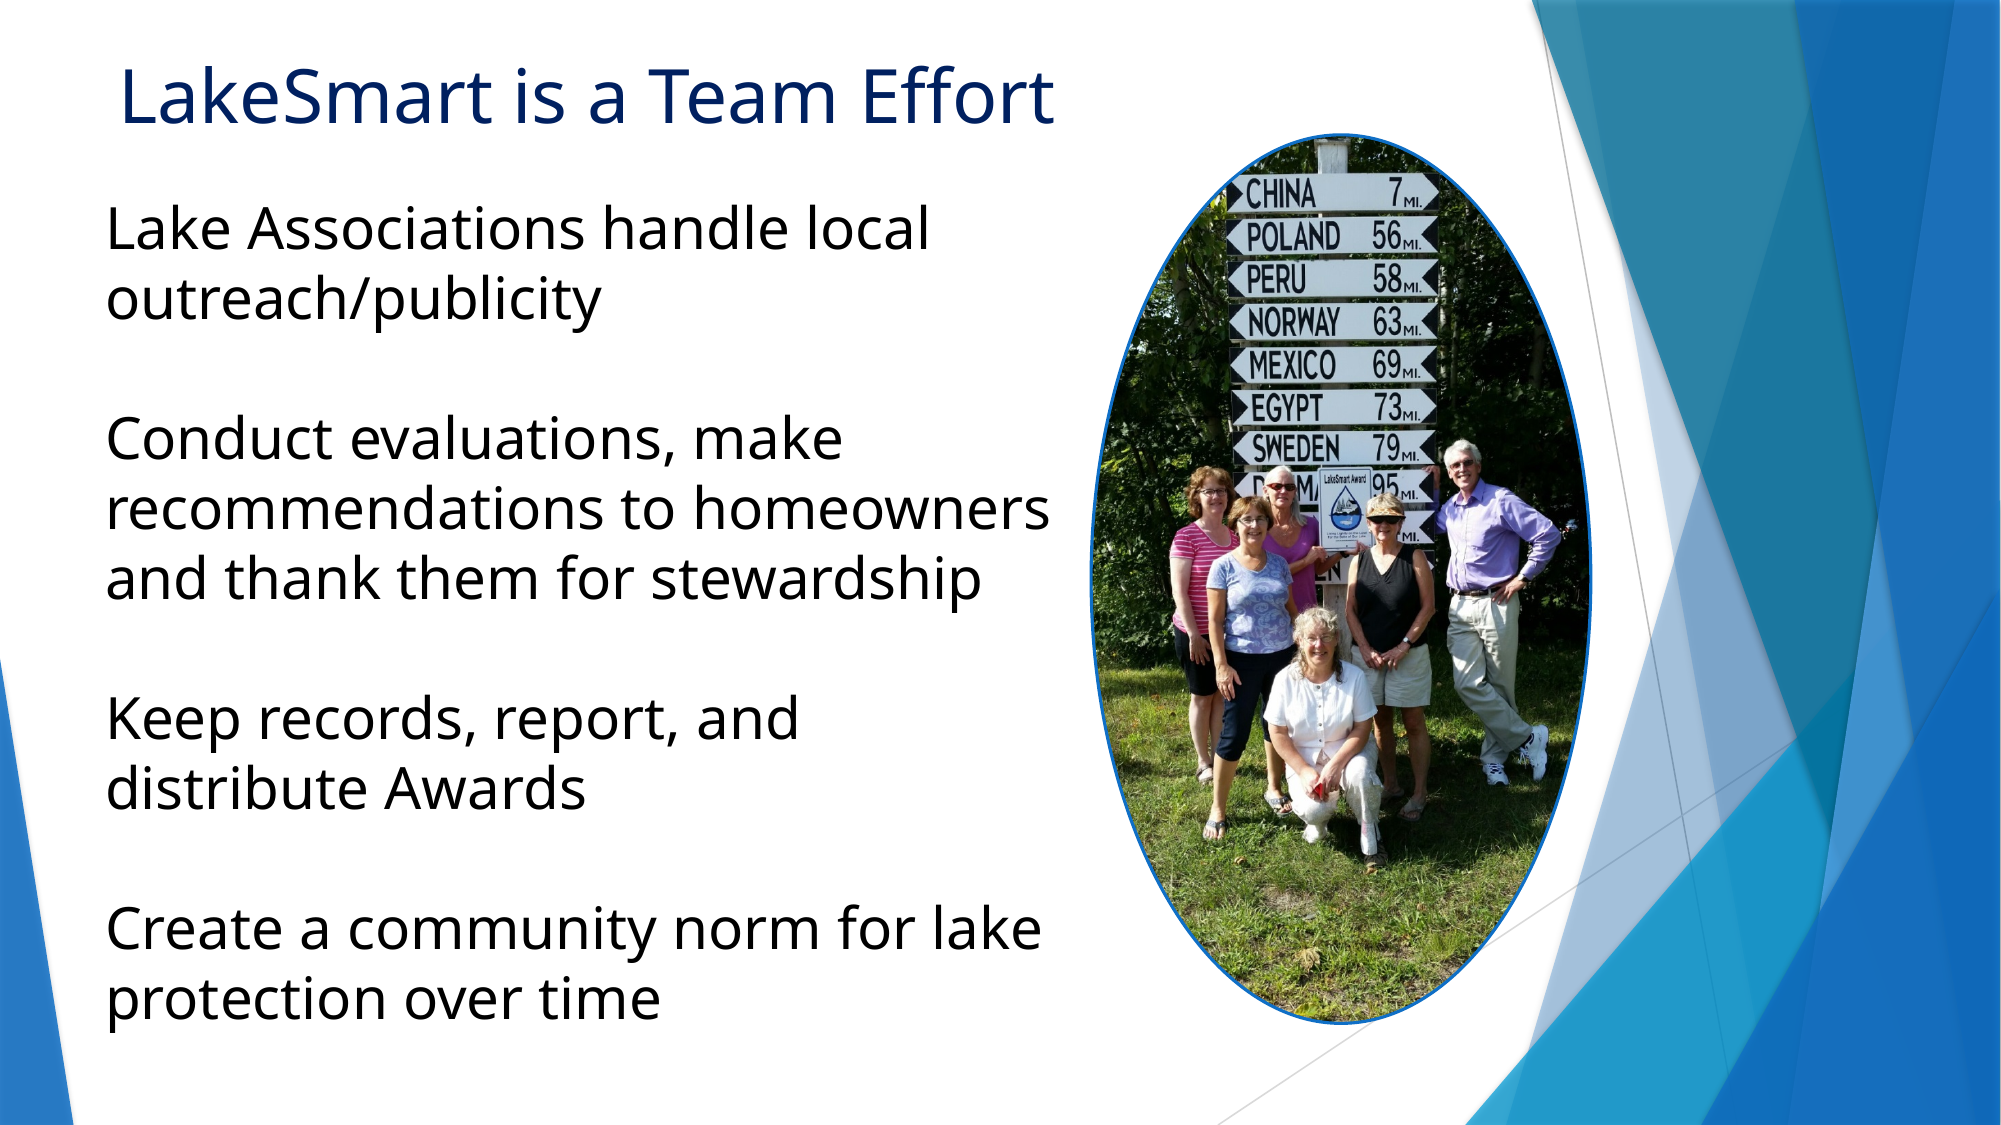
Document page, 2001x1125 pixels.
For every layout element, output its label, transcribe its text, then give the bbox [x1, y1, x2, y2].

text_box Lake Associations handle local outreach/publicity Conduct evaluations, make recommendations to homeowners and thank them for stewardship Keep records, report, and distribute Awards Create a community norm for lake protection over time [90, 183, 1083, 1039]
picture [1090, 134, 1592, 1024]
title LakeSmart is a Team Effort [103, 41, 1492, 229]
